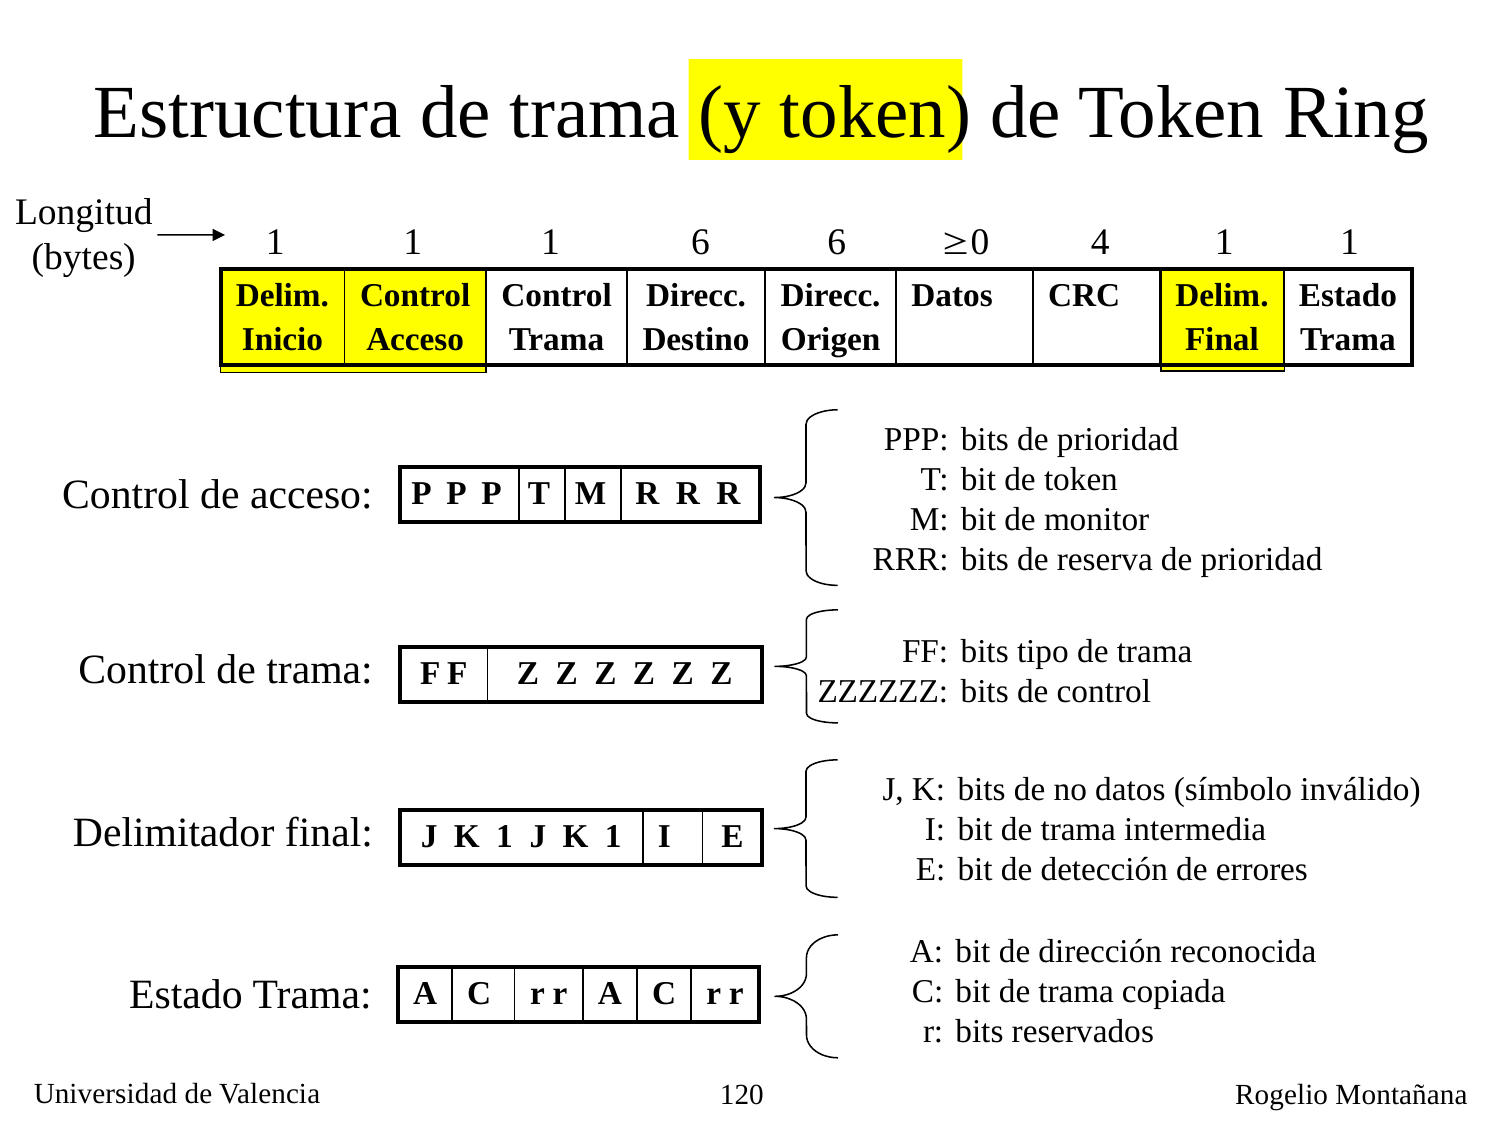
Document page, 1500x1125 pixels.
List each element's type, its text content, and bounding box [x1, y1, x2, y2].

text_box [774, 759, 838, 898]
text_box PPP: T: M: RRR: [857, 409, 946, 585]
text_box Estado Trama: [114, 959, 387, 1025]
text_box 4 [1076, 209, 1125, 270]
text_box J, K: I: E: [867, 759, 942, 895]
text_box 1 [1200, 209, 1249, 270]
text_box bits de prioridad bit de token bit de monitor bits de reserva de prioridad [946, 409, 1339, 585]
text_box Control de acceso: [47, 459, 388, 525]
table_header Direcc. Origen [766, 271, 895, 363]
table_header Control Acceso [345, 271, 485, 363]
text_box Estructura de trama (y token) de Token Ring [79, 54, 1445, 160]
table_header A [400, 969, 451, 1020]
text_box bit de dirección reconocida bit de trama copiada bits reservados [940, 922, 1333, 1057]
table_header E [703, 812, 760, 863]
text_box 1 [251, 209, 300, 270]
table_header Delim. Final [1161, 271, 1283, 363]
text_box [220, 367, 486, 373]
text_box [774, 934, 838, 1058]
table_header I [644, 812, 702, 863]
table_header Direcc. Destino [628, 271, 764, 363]
table_header A [584, 969, 636, 1020]
text_box 0 [926, 209, 1005, 270]
text_box FF: ZZZZZZ: [838, 622, 945, 717]
table_header CRC [1034, 271, 1159, 363]
text_box Control de trama: [63, 634, 388, 700]
text_box 1 [526, 209, 575, 270]
text_box 1 [388, 209, 438, 270]
text_box 6 [676, 209, 725, 270]
table_header T [520, 469, 564, 520]
text_box bits de no datos (símbolo inválido) bit de trama intermedia bit de detección de errores [942, 759, 1437, 895]
table_header C [453, 969, 514, 1020]
table_header r r [692, 969, 757, 1020]
table_header M [566, 469, 620, 520]
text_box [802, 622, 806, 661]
table_header J K 1 J K 1 [402, 812, 642, 863]
table_header Control Trama [487, 271, 626, 363]
text_box [1160, 367, 1285, 371]
text_box [774, 609, 838, 723]
table_header Datos [897, 271, 1032, 363]
table_header Delim. Inicio [223, 271, 344, 363]
table_header Z Z Z Z Z Z [488, 649, 760, 700]
table_header Estado Trama [1285, 271, 1410, 363]
text_box 1 [1325, 209, 1374, 270]
table_header R R R [622, 469, 758, 520]
text_box Longitud (bytes) [0, 179, 168, 285]
text_box [157, 228, 226, 242]
table_header F F [402, 649, 487, 700]
text_box 6 [812, 209, 862, 270]
text_box Delimitador final: [58, 797, 388, 863]
table_header P P P [402, 469, 518, 520]
table_header r r [515, 969, 582, 1020]
text_box bits tipo de trama bits de control [945, 622, 1208, 717]
table_header C [638, 969, 690, 1020]
text_box [774, 409, 838, 586]
text_box FF: ZZZZZZ: [802, 672, 807, 717]
text_box A: C: r: [895, 922, 940, 1057]
